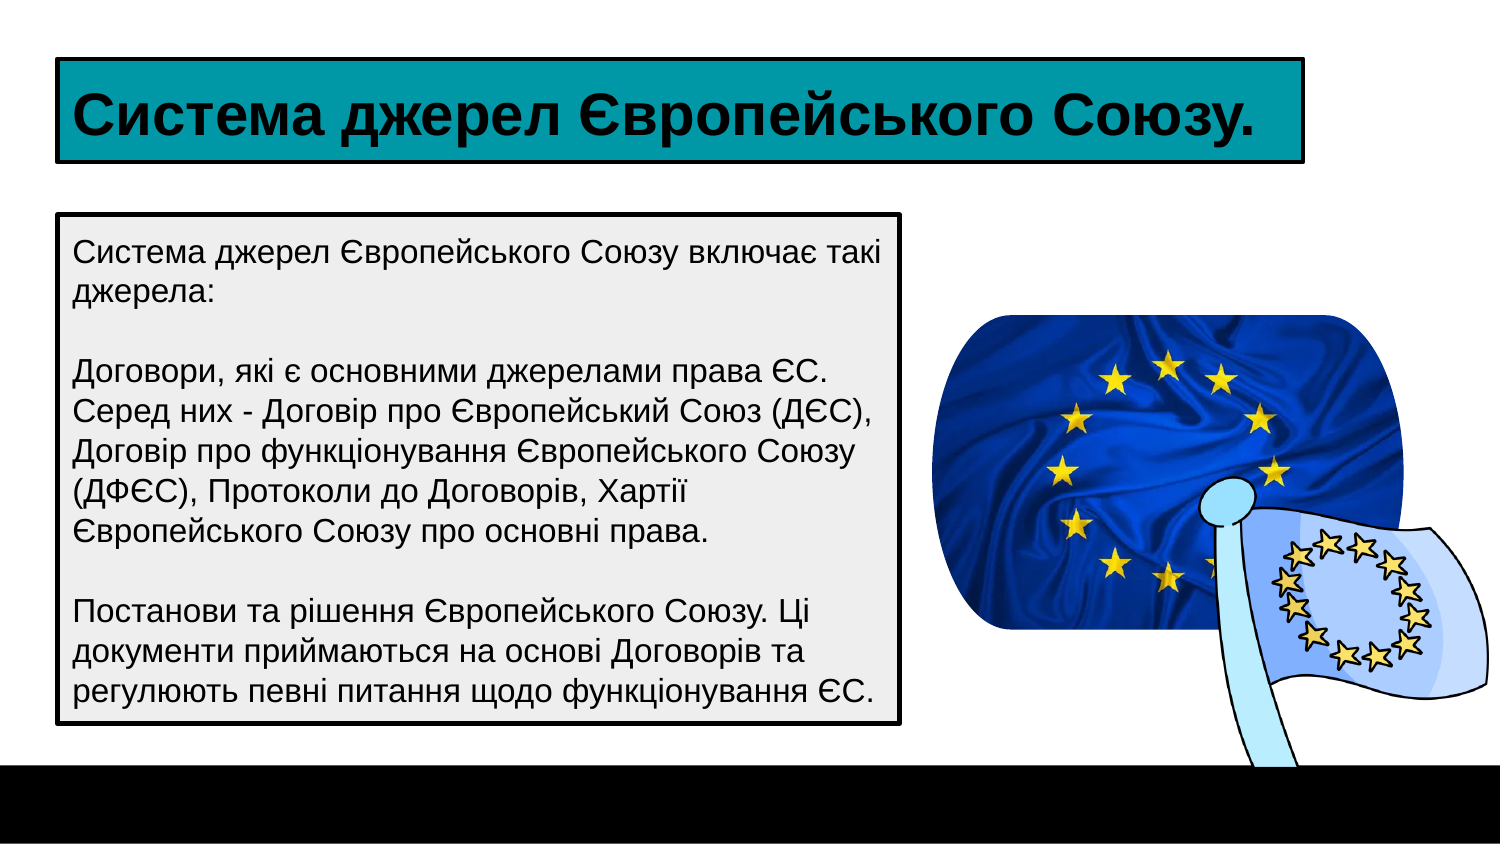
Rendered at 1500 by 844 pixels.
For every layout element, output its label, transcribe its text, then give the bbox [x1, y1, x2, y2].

title Система джерел Європейського Союзу. [57, 58, 1303, 163]
picture [931, 314, 1489, 768]
text_box Система джерел Європейського Союзу включає такі джерела: Договори, які є основними джерелами права ЄС. Серед них - Договір про Європейський Союз (ДЄС), Договір про функціонування Європейського Союзу (ДФЄС), Протоколи до Договорів, Хартії Європейського Союзу про основні права. Постанови та рішення Європейського Союзу. Ці документи приймаються на основі Договорів та регулюють певні питання щодо функціонування ЄС. [57, 214, 900, 724]
